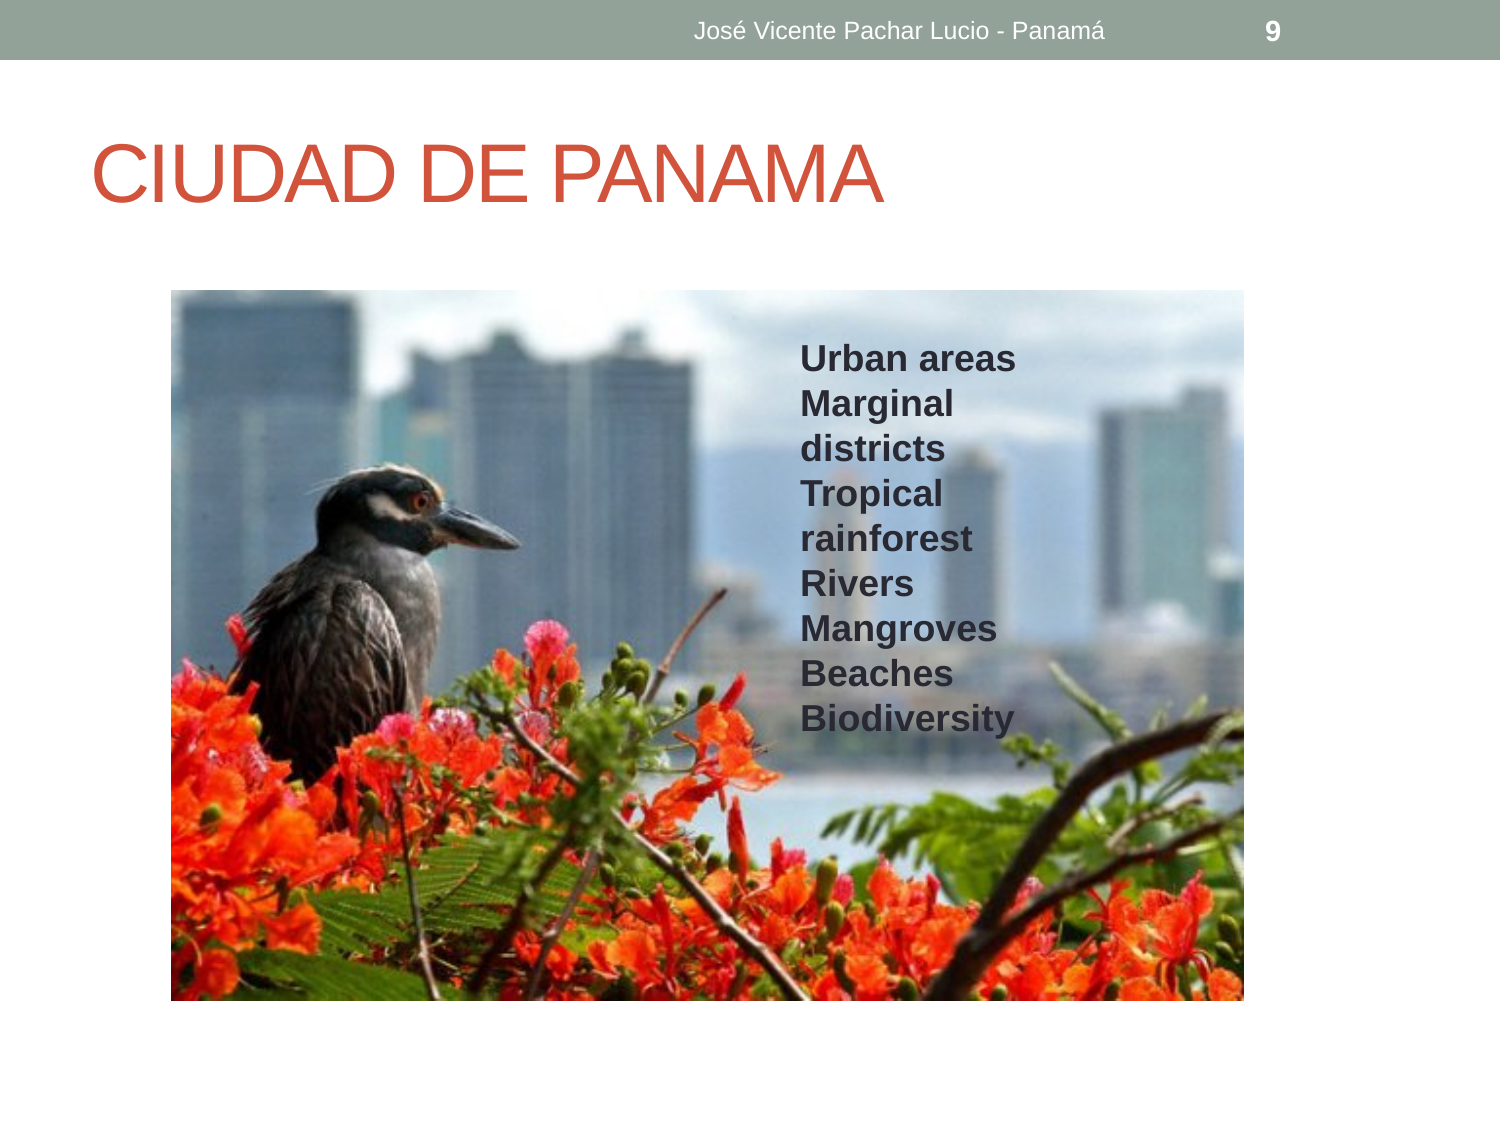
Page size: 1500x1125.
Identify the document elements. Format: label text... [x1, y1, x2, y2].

picture [170, 290, 1244, 1001]
slide_number 9 [1250, 3, 1425, 57]
footer José Vicente Pachar Lucio - Panamá [562, 3, 1238, 57]
title CIUDAD DE PANAMA [75, 87, 1425, 250]
